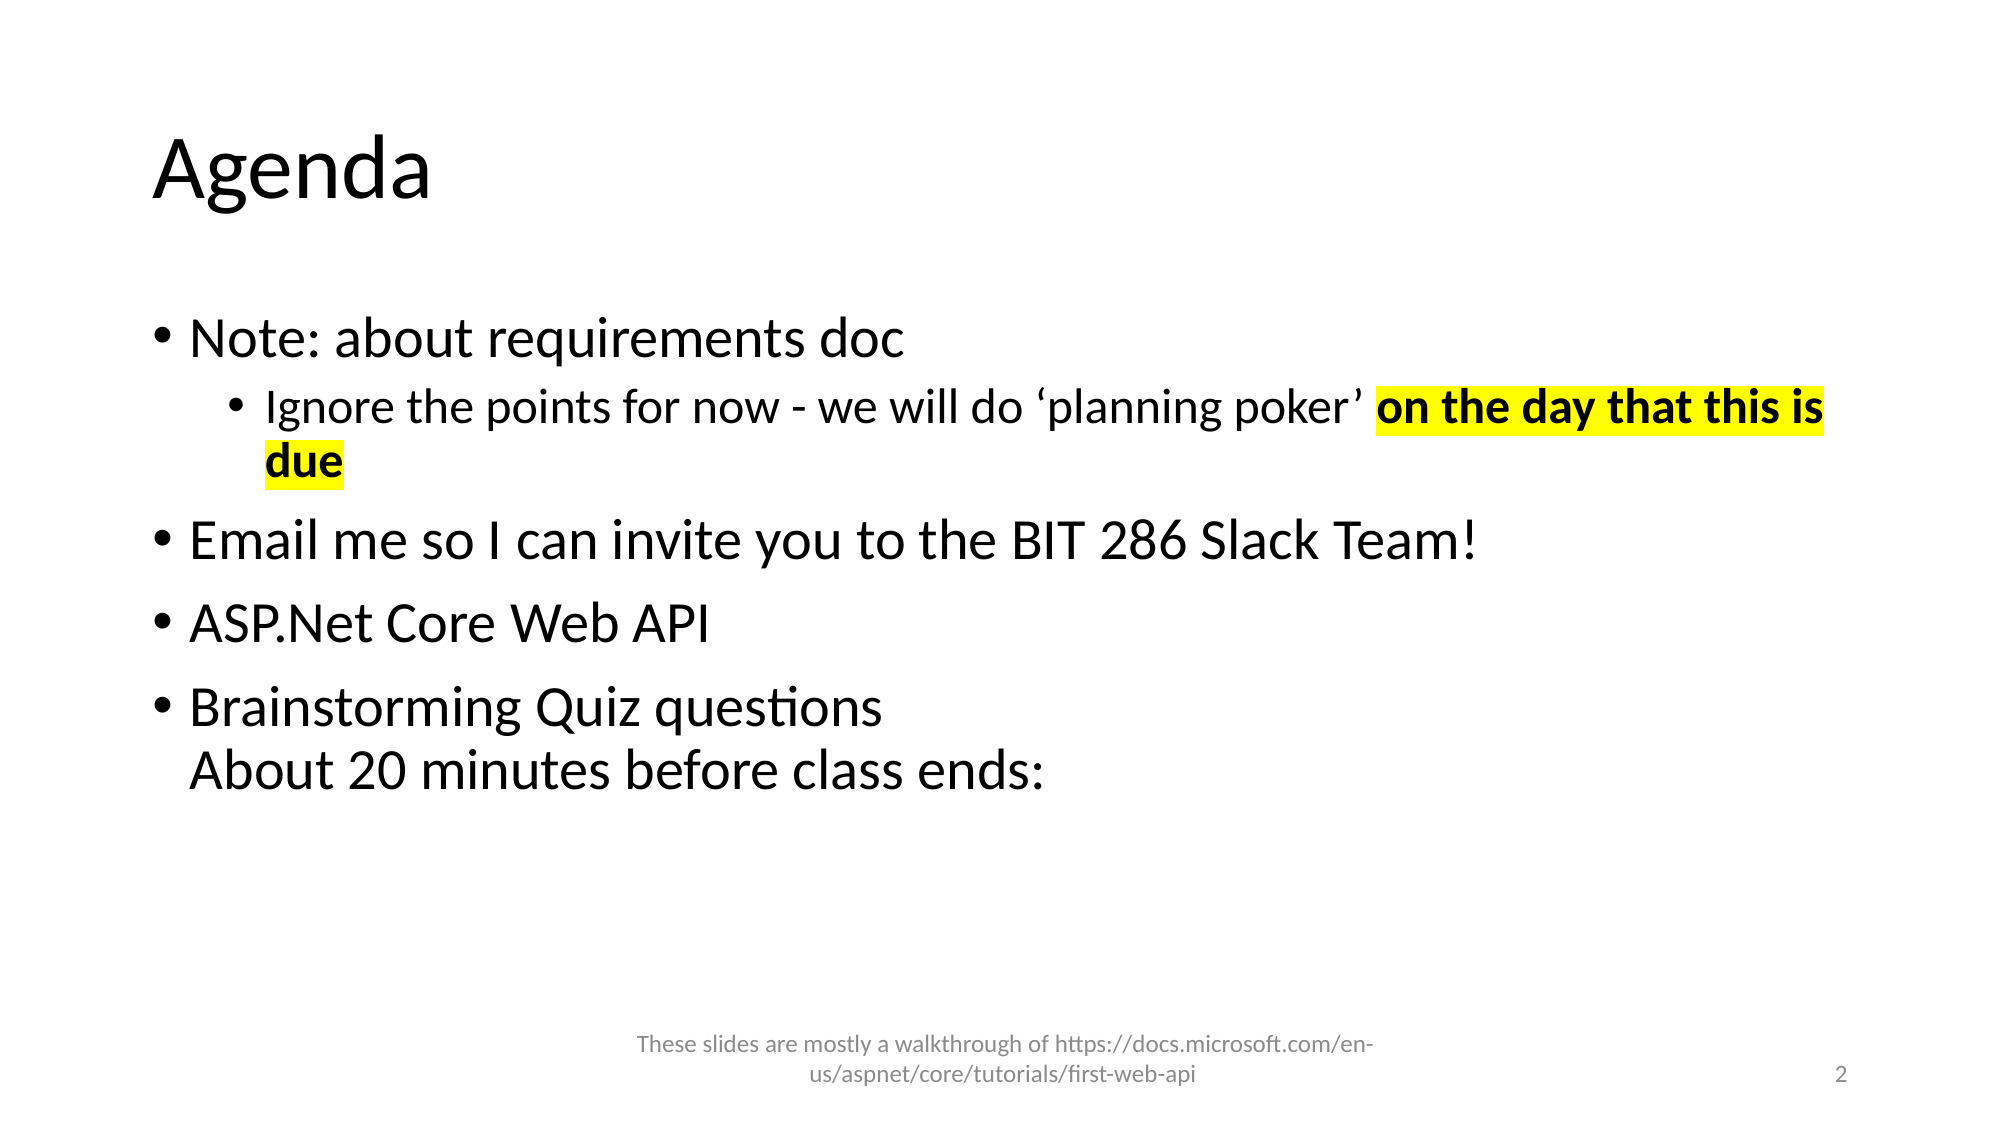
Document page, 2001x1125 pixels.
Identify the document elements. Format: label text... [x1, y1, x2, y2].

slide_number 2 [1413, 1042, 1863, 1103]
footer These slides are mostly a walkthrough of https://docs.microsoft.com/en-us/aspnet/core/tutorials/first-web-api [600, 1042, 1413, 1103]
list Note: about requirements doc Ignore the points for now - we will do ‘planning poker’ on the day that this is due Email me so I can invite you to the BIT 286 Slack Team! ASP.Net Core Web API Brainstorming Quiz questions About 20 minutes before class ends: [137, 299, 1863, 1014]
title Agenda [137, 59, 1863, 278]
